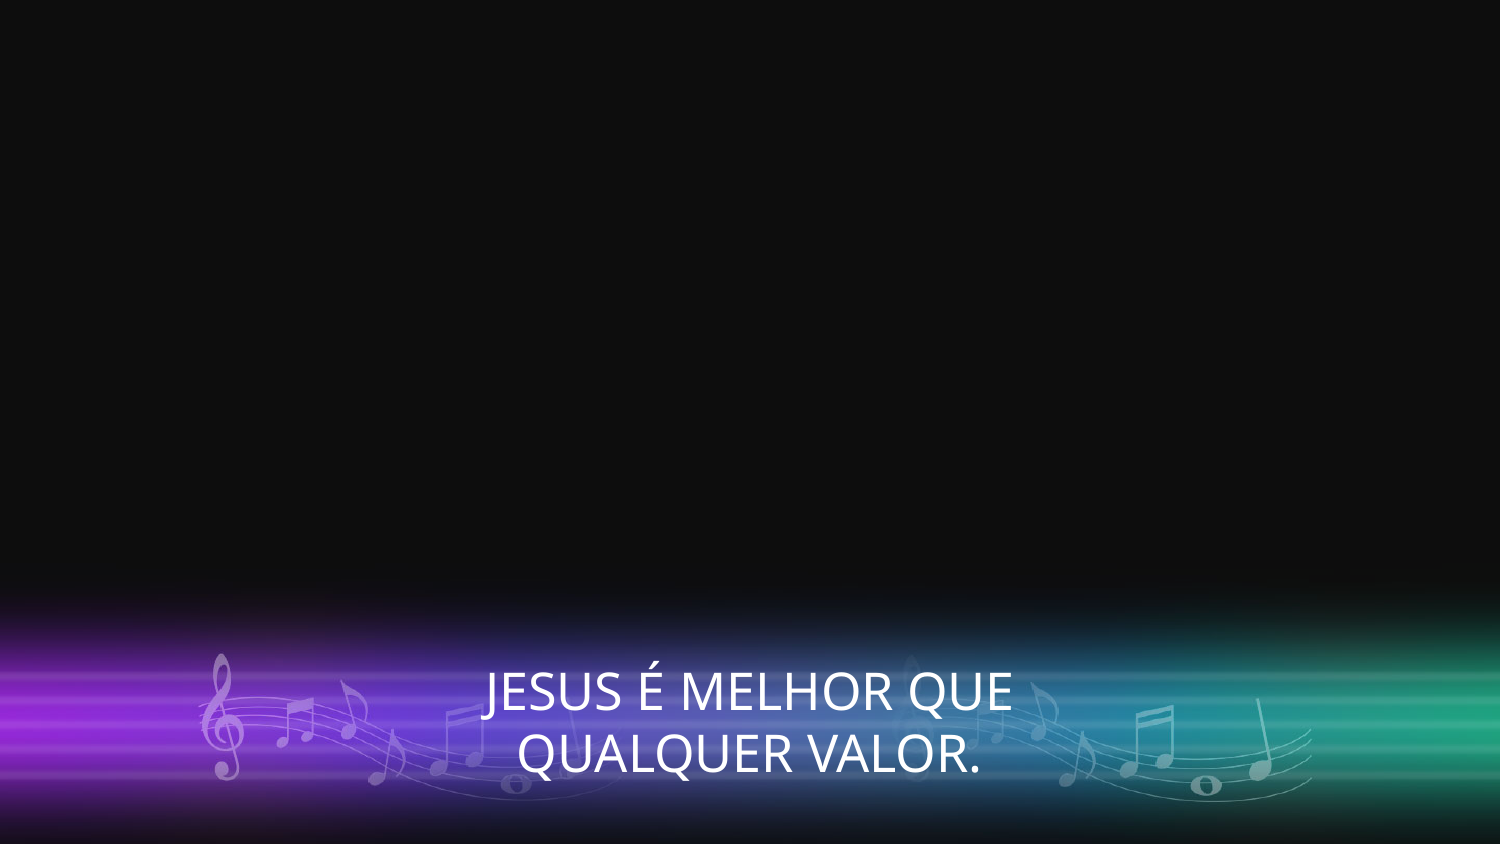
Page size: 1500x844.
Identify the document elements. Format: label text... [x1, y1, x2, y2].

text_box JESUS É MELHOR QUE QUALQUER VALOR. [265, 651, 1235, 791]
picture [0, 0, 1500, 844]
